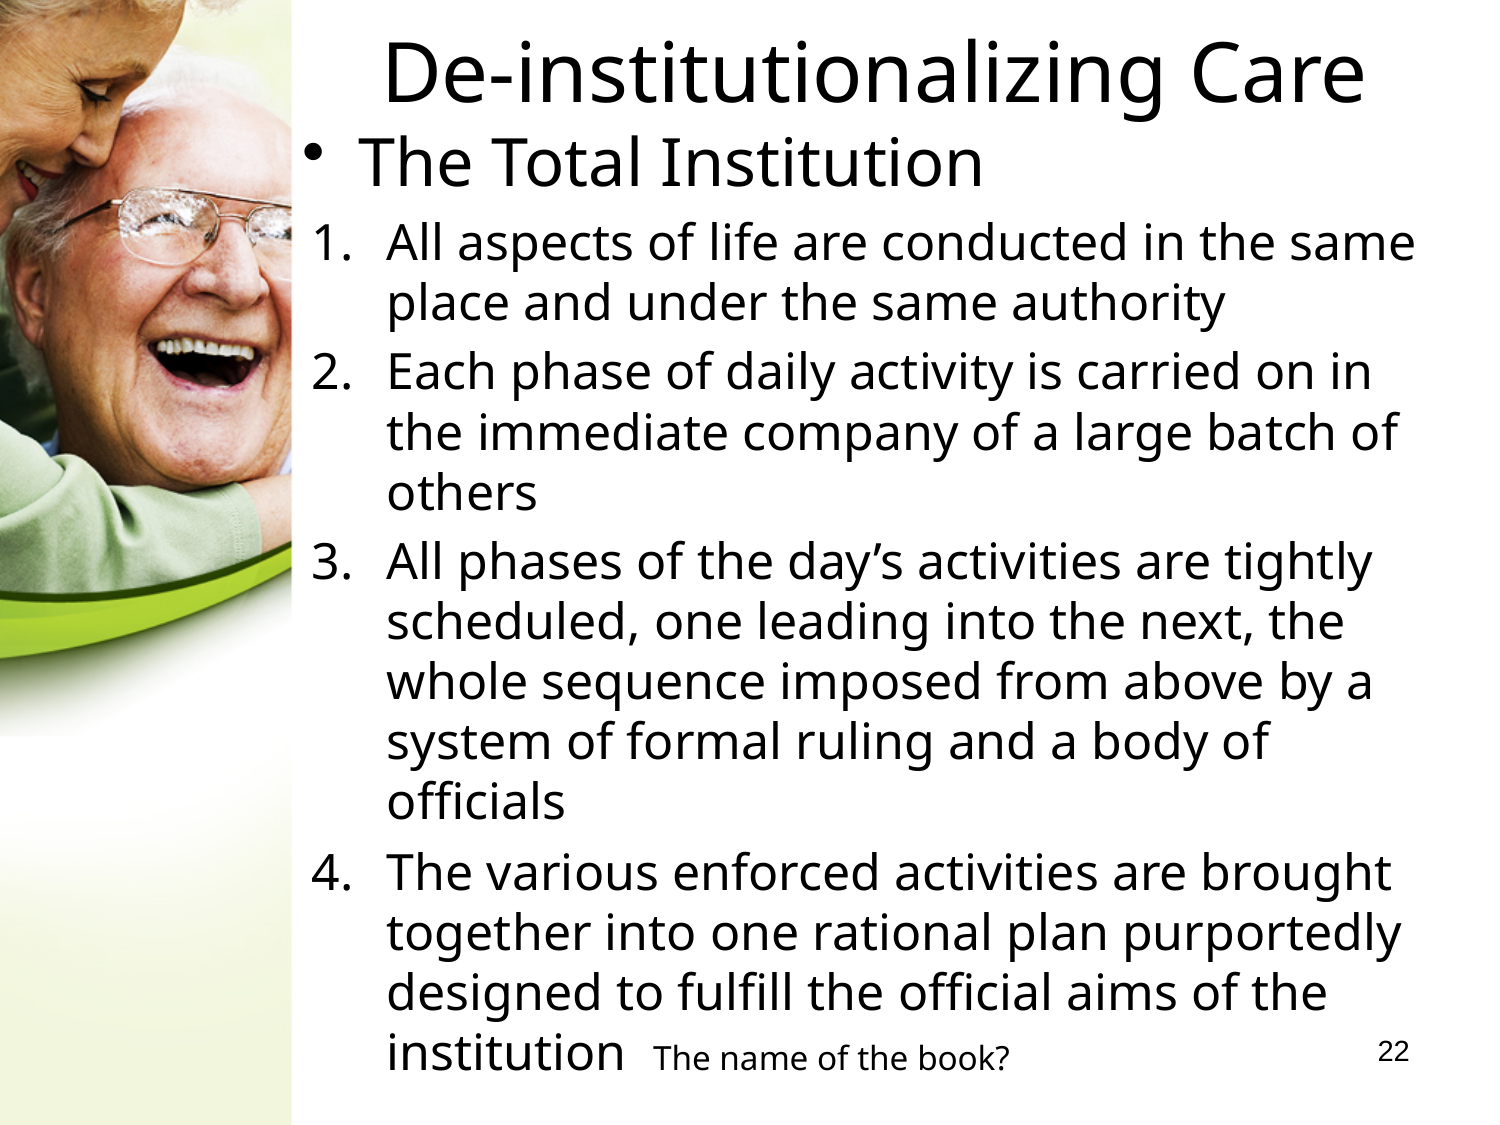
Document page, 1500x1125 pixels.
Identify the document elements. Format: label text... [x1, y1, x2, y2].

slide_number 22 [1074, 1024, 1425, 1103]
title De-institutionalizing Care [324, 24, 1426, 112]
list The Total Institution All aspects of life are conducted in the same place and under the same authority Each phase of daily activity is carried on in the immediate company of a large batch of others All phases of the day’s activities are tightly scheduled, one leading into the next, the whole sequence imposed from above by a system of formal ruling and a body of officials The various enforced activities are brought together into one rational plan purportedly designed to fulfill the official aims of the institution The name of the book? [287, 112, 1475, 1100]
picture [0, 0, 1500, 1125]
